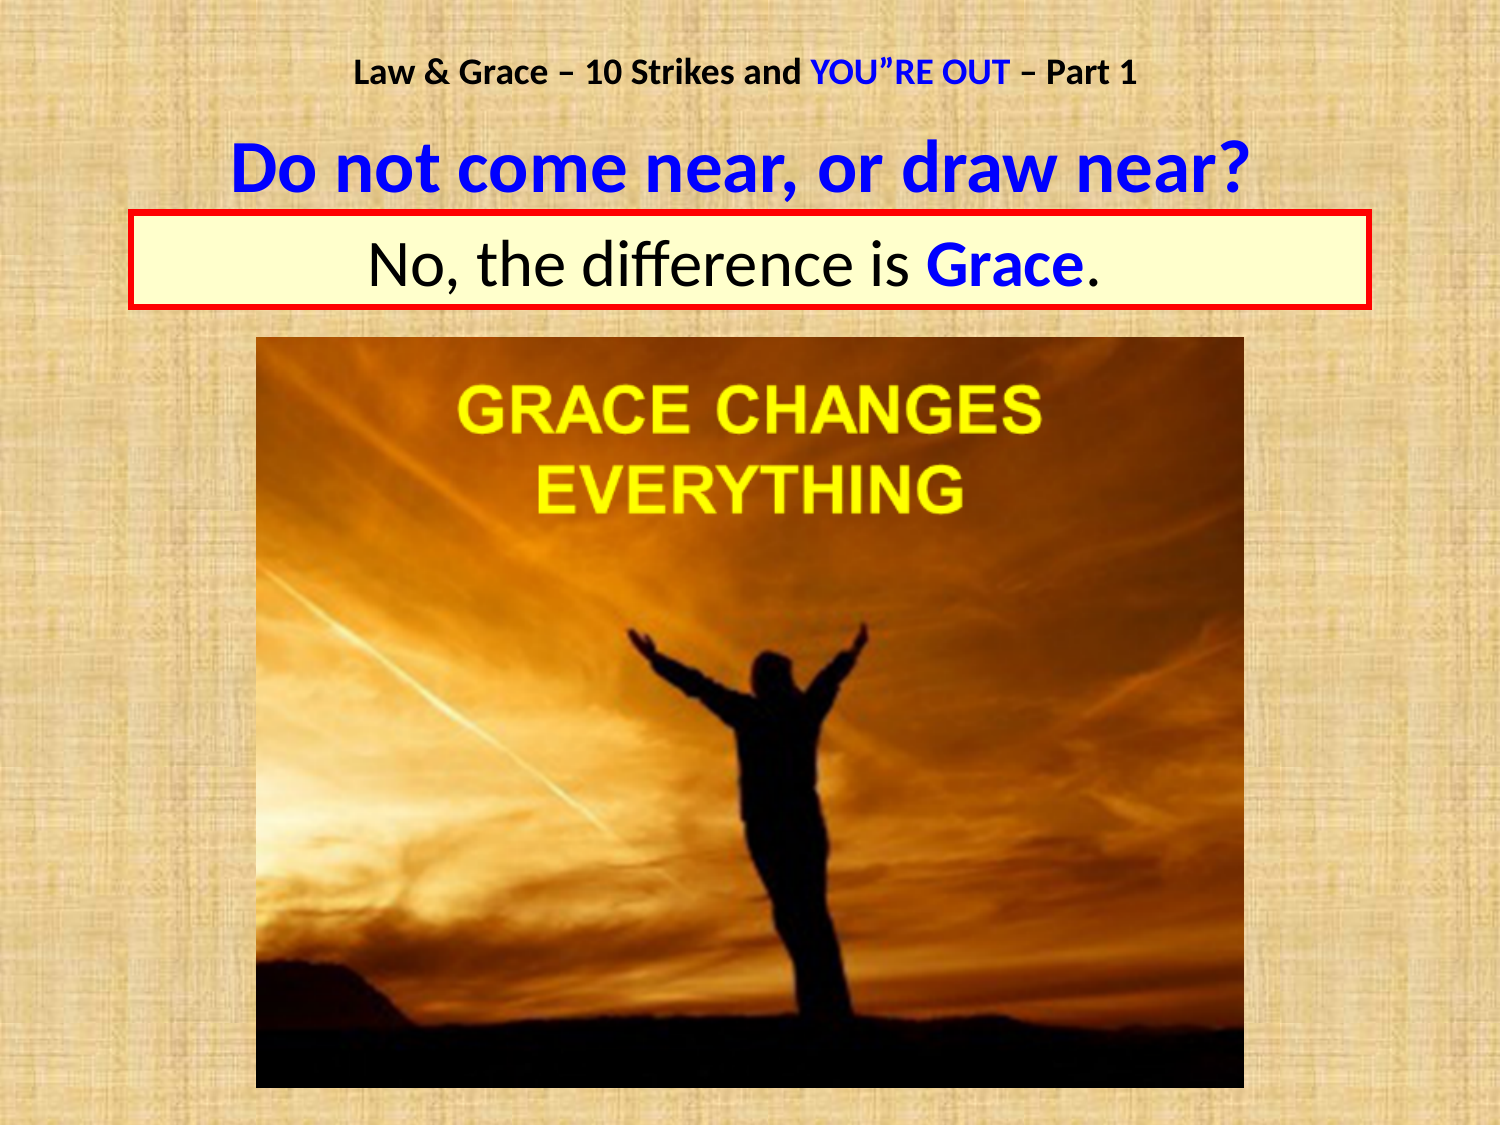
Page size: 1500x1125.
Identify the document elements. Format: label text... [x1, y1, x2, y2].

text_box No, the difference is Grace. [131, 213, 1369, 308]
picture [0, 0, 1500, 1125]
title Do not come near, or draw near? [112, 112, 1388, 213]
text_box Law & Grace – 10 Strikes and YOU”RE OUT – Part 1 [262, 39, 1238, 99]
